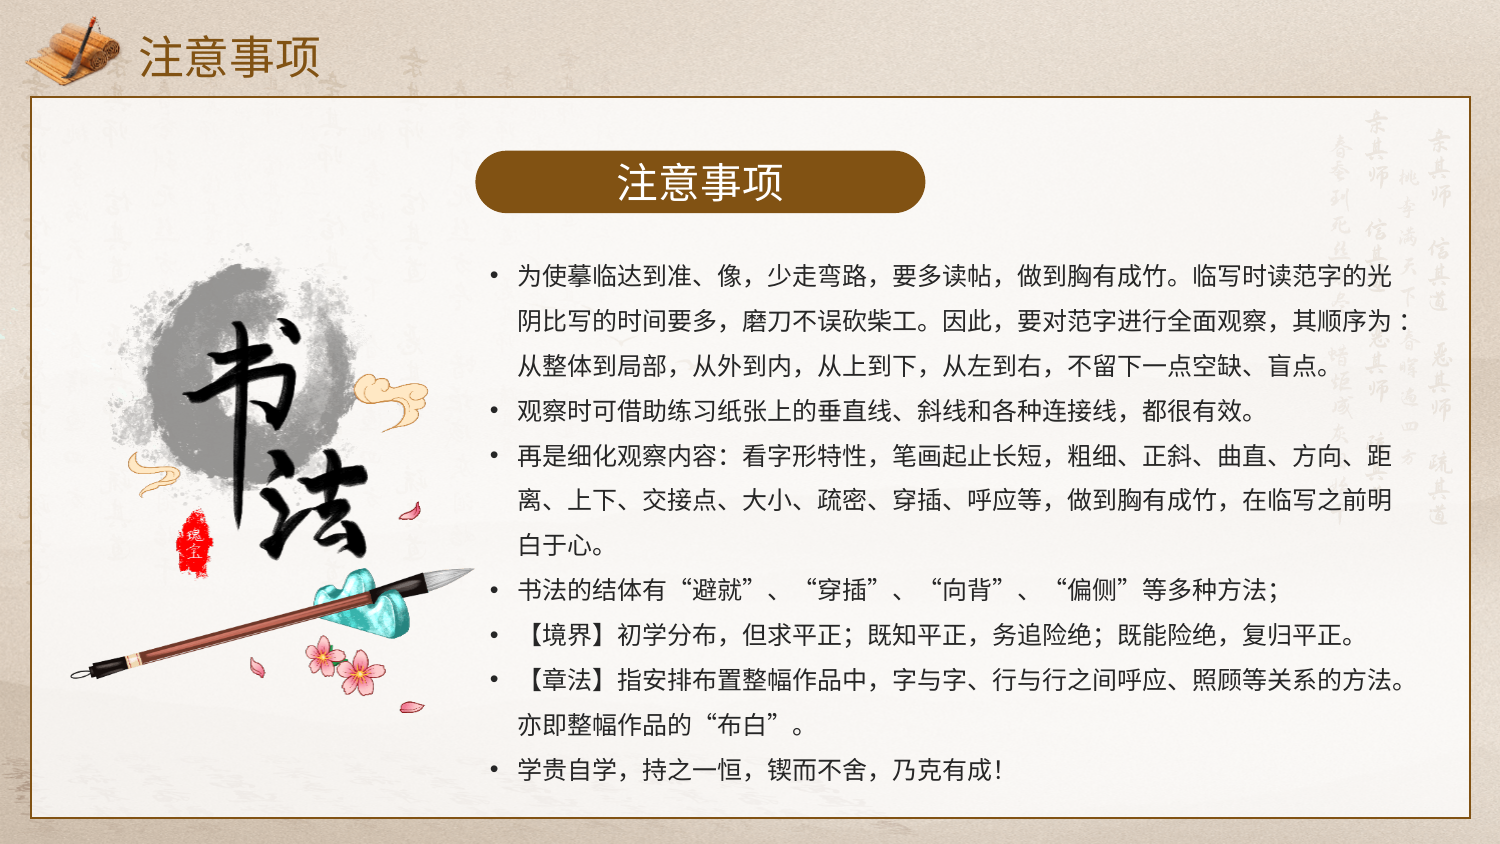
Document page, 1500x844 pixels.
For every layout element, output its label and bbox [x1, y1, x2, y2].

text_box [474, 150, 1425, 841]
text_box [24, 16, 400, 92]
picture [0, 0, 1500, 844]
